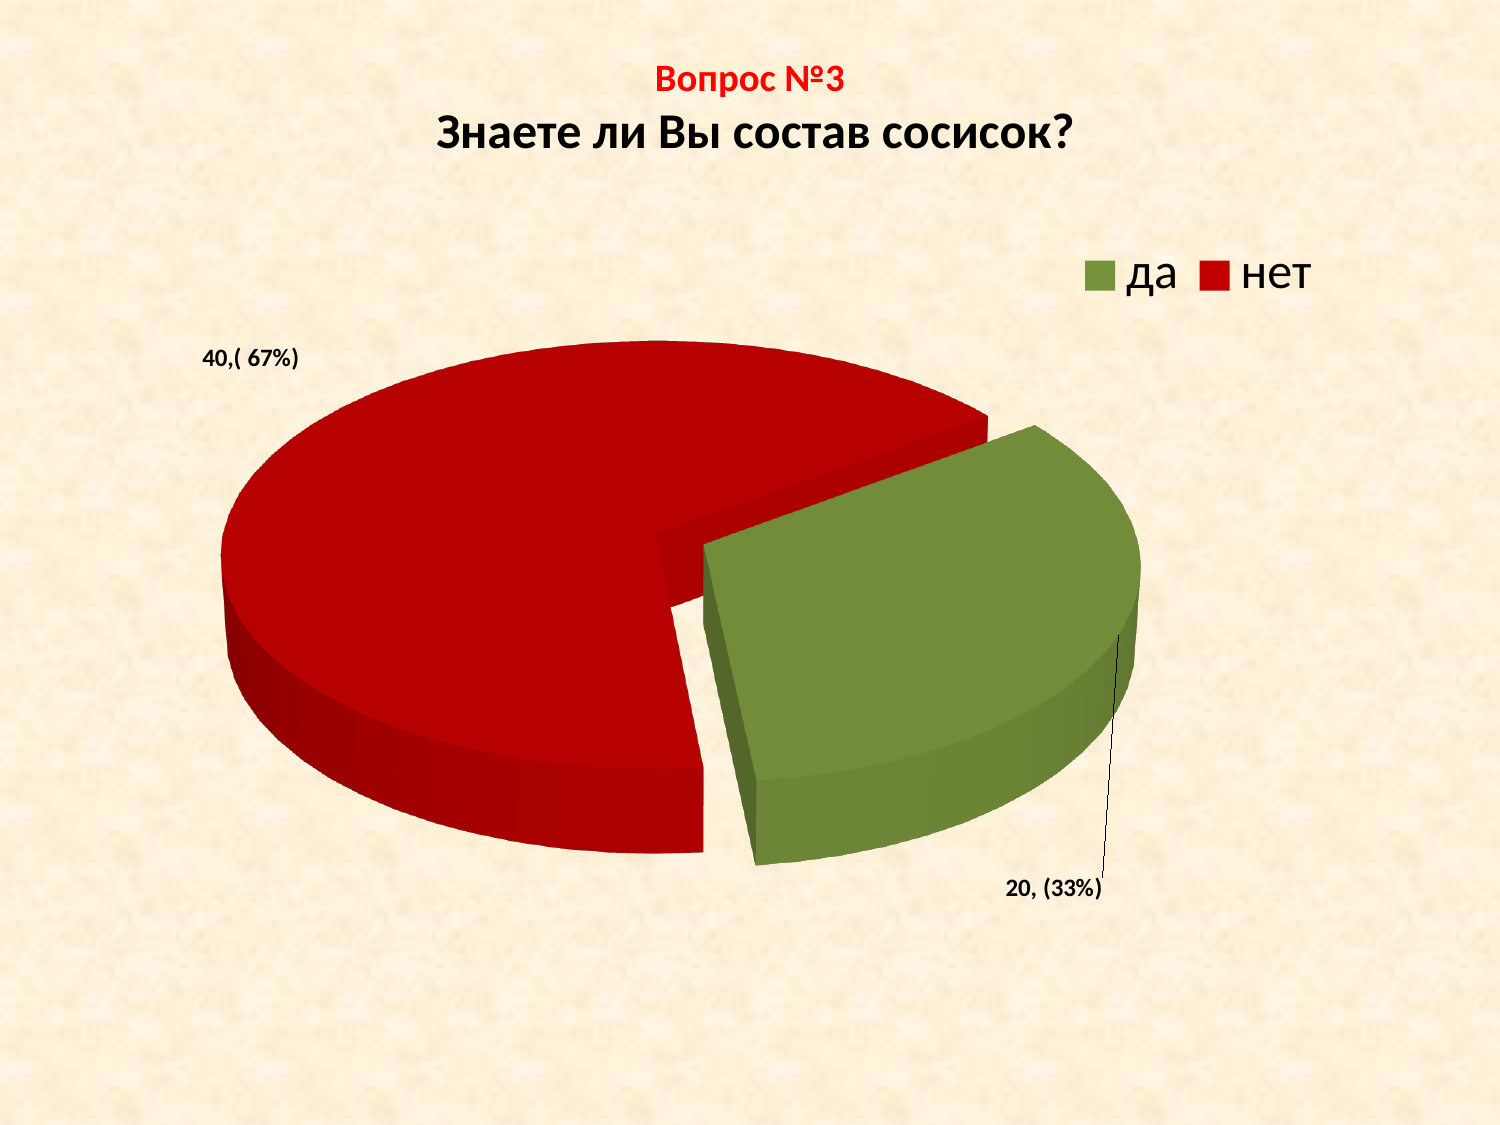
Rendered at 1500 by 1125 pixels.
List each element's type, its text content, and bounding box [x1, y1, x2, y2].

chart [152, 210, 1360, 985]
title Вопрос №3 Знаете ли Вы состав сосисок? [75, 45, 1425, 233]
picture [0, 0, 1500, 1125]
